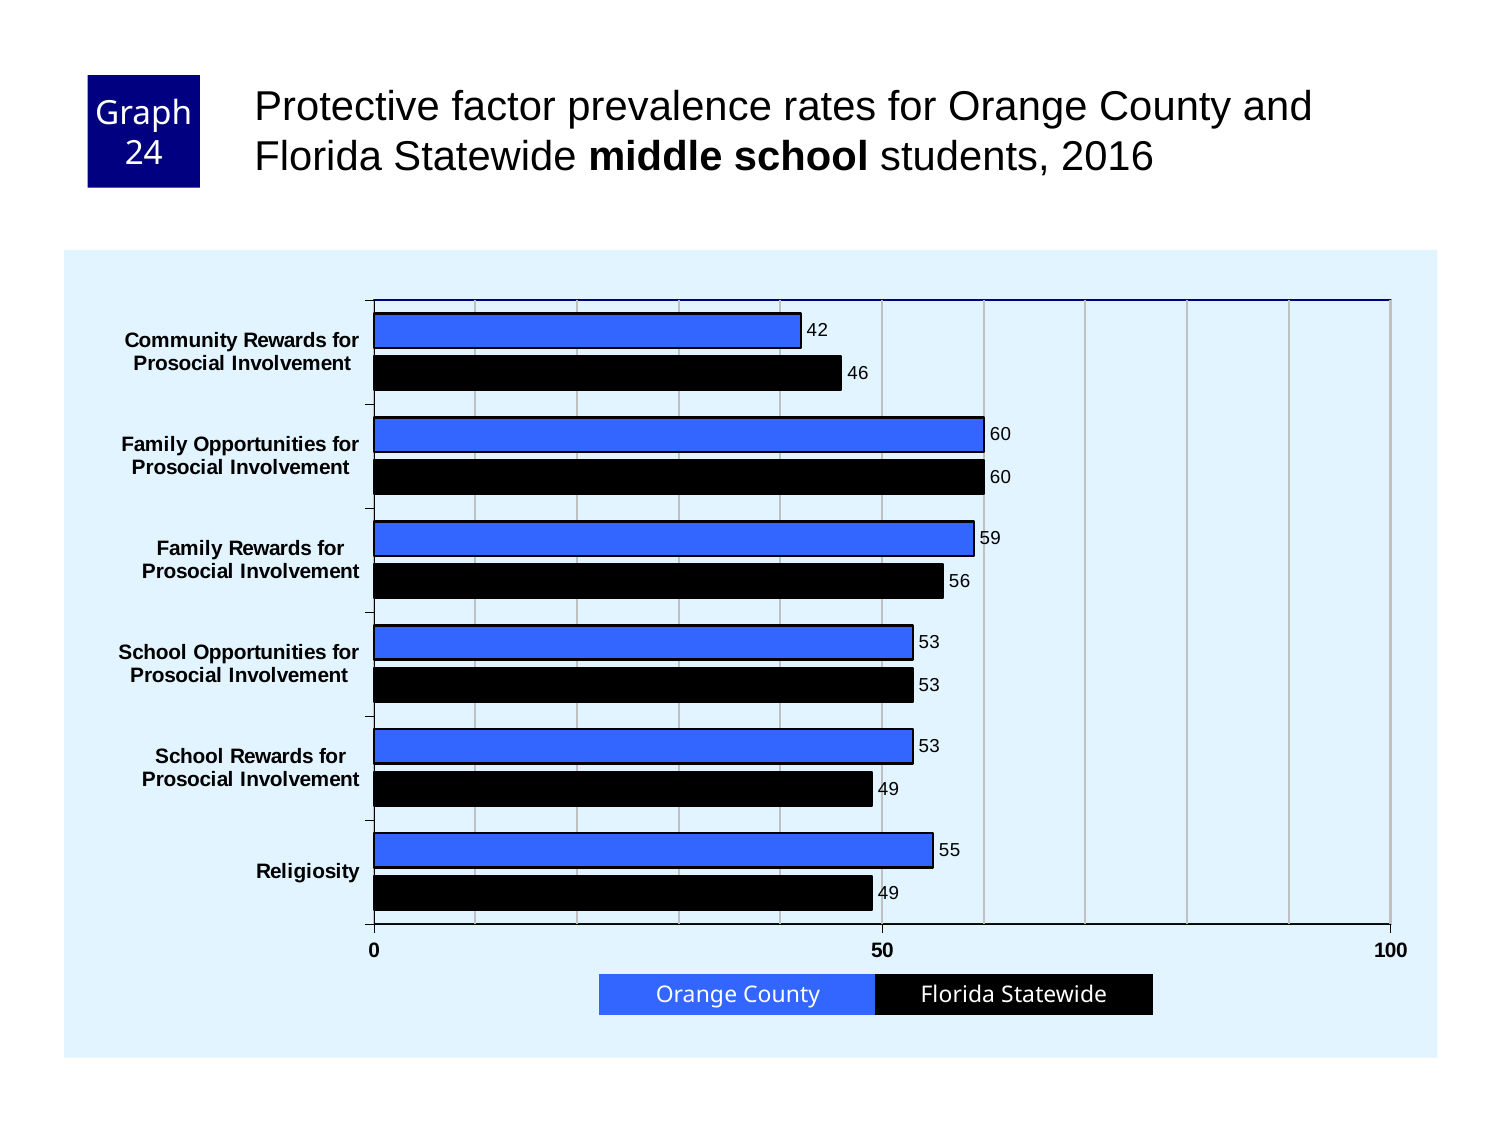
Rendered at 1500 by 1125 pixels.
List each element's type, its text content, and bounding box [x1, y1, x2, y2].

chart [63, 249, 1438, 1059]
text_box Graph 24 [87, 75, 200, 188]
text_box Protective factor prevalence rates for Orange County and Florida Statewide middle school students, 2016 [249, 75, 1438, 200]
